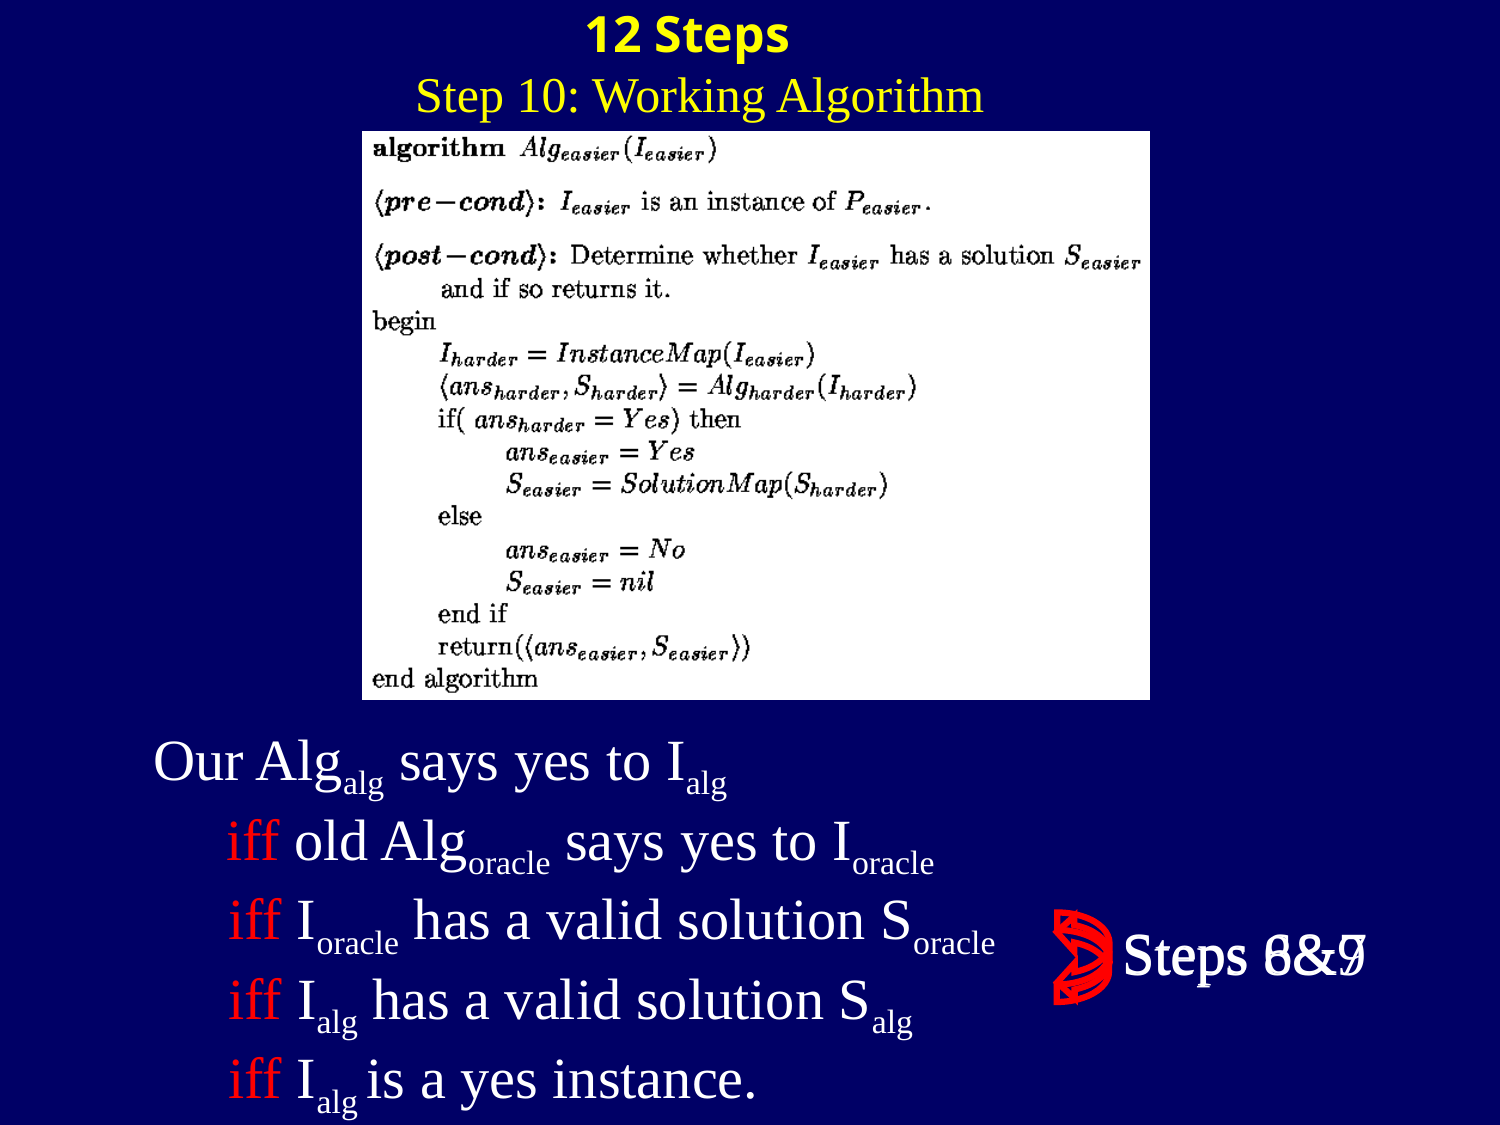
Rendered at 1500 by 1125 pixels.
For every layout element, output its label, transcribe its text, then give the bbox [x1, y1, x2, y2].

text_box Our Algalg says yes to Ialg iff old Algoracle says yes to Ioracle iff Ioracle has a valid solution Soracle iff Ialg has a valid solution Salg iff Ialg is a yes instance. [108, 714, 1056, 1125]
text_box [1056, 909, 1413, 1003]
picture [362, 131, 1151, 701]
text_box 12 Steps Step 10: Working Algorithm [212, 0, 1188, 138]
